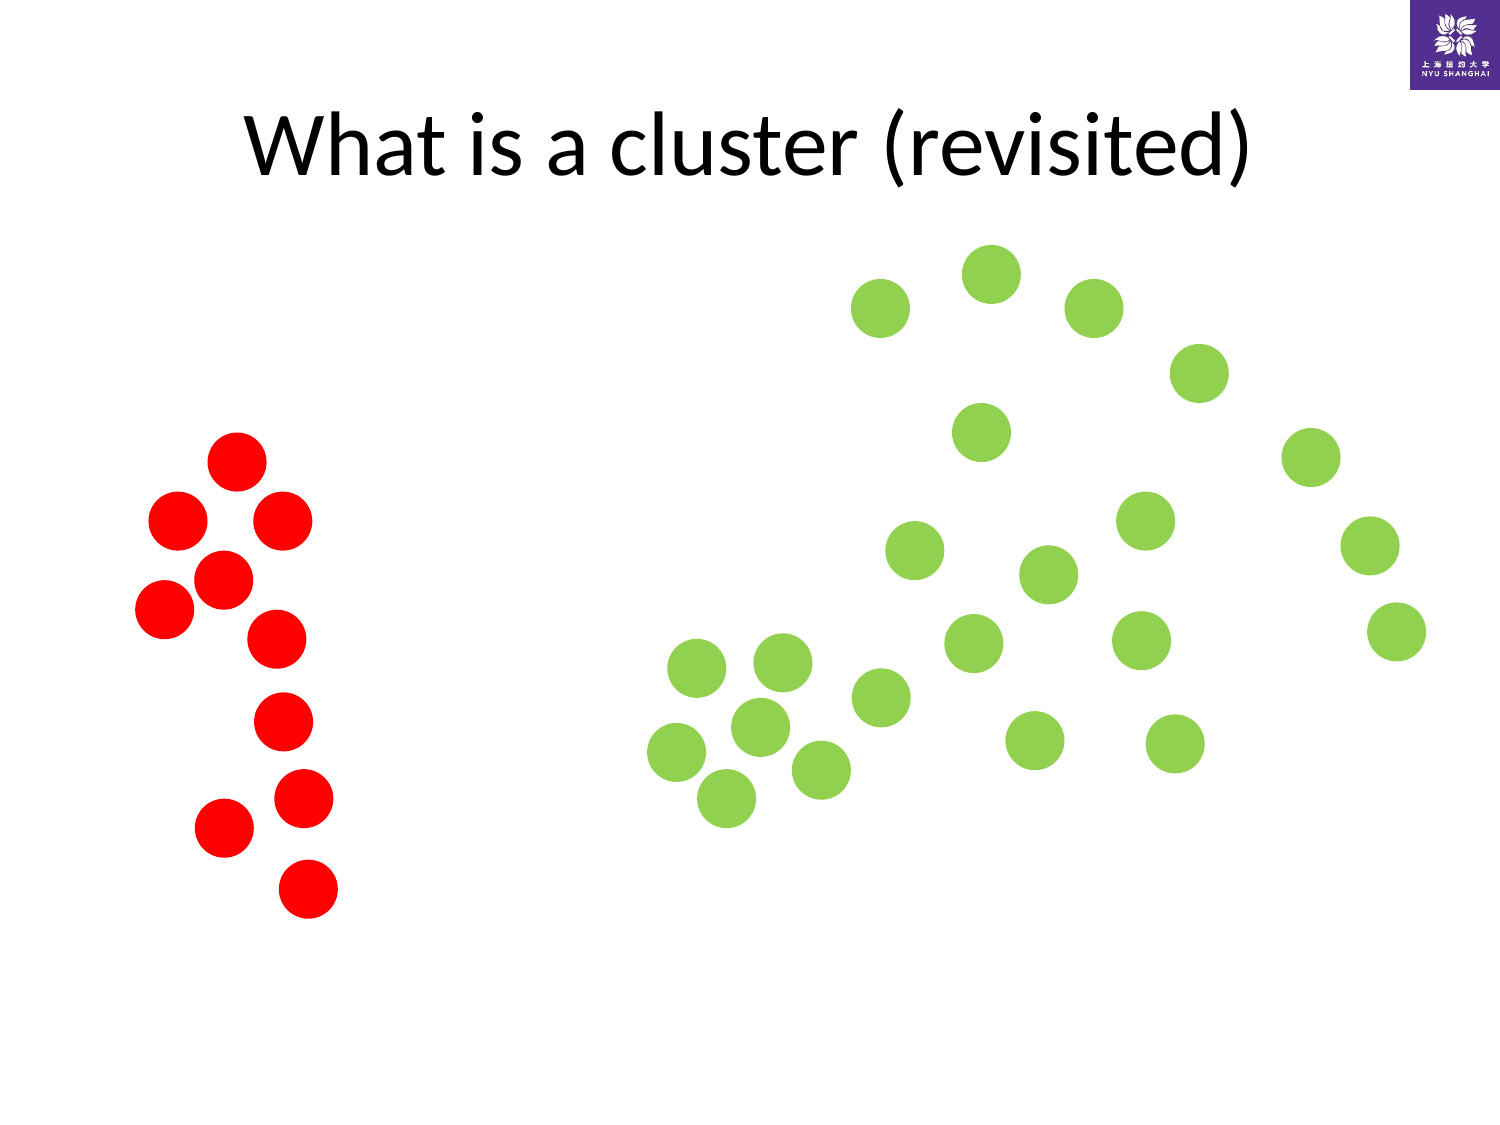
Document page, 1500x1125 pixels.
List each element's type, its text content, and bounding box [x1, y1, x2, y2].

text_box [1338, 514, 1402, 578]
text_box [949, 400, 1014, 465]
text_box [1167, 341, 1231, 406]
text_box [192, 548, 256, 612]
text_box [1143, 712, 1207, 776]
text_box [245, 607, 309, 671]
text_box [959, 242, 1023, 307]
text_box [849, 666, 913, 730]
text_box [276, 857, 340, 921]
text_box [146, 489, 210, 553]
text_box [729, 695, 793, 760]
picture [1410, 0, 1500, 90]
text_box [133, 578, 197, 642]
text_box [1017, 543, 1081, 607]
text_box [883, 519, 947, 583]
text_box [251, 690, 316, 754]
text_box [192, 796, 256, 860]
text_box [665, 636, 729, 700]
text_box [1279, 425, 1343, 490]
text_box [942, 611, 1006, 676]
text_box [1365, 600, 1429, 664]
text_box [272, 767, 336, 831]
text_box [789, 738, 854, 802]
text_box [1114, 489, 1178, 553]
text_box [251, 489, 315, 553]
text_box [1003, 709, 1067, 773]
text_box [644, 720, 709, 785]
text_box [751, 631, 815, 695]
text_box [848, 276, 913, 341]
title What is a cluster (revisited) [75, 45, 1425, 233]
text_box [1109, 609, 1174, 673]
text_box [205, 430, 269, 494]
text_box [1062, 276, 1126, 341]
text_box [694, 767, 759, 831]
